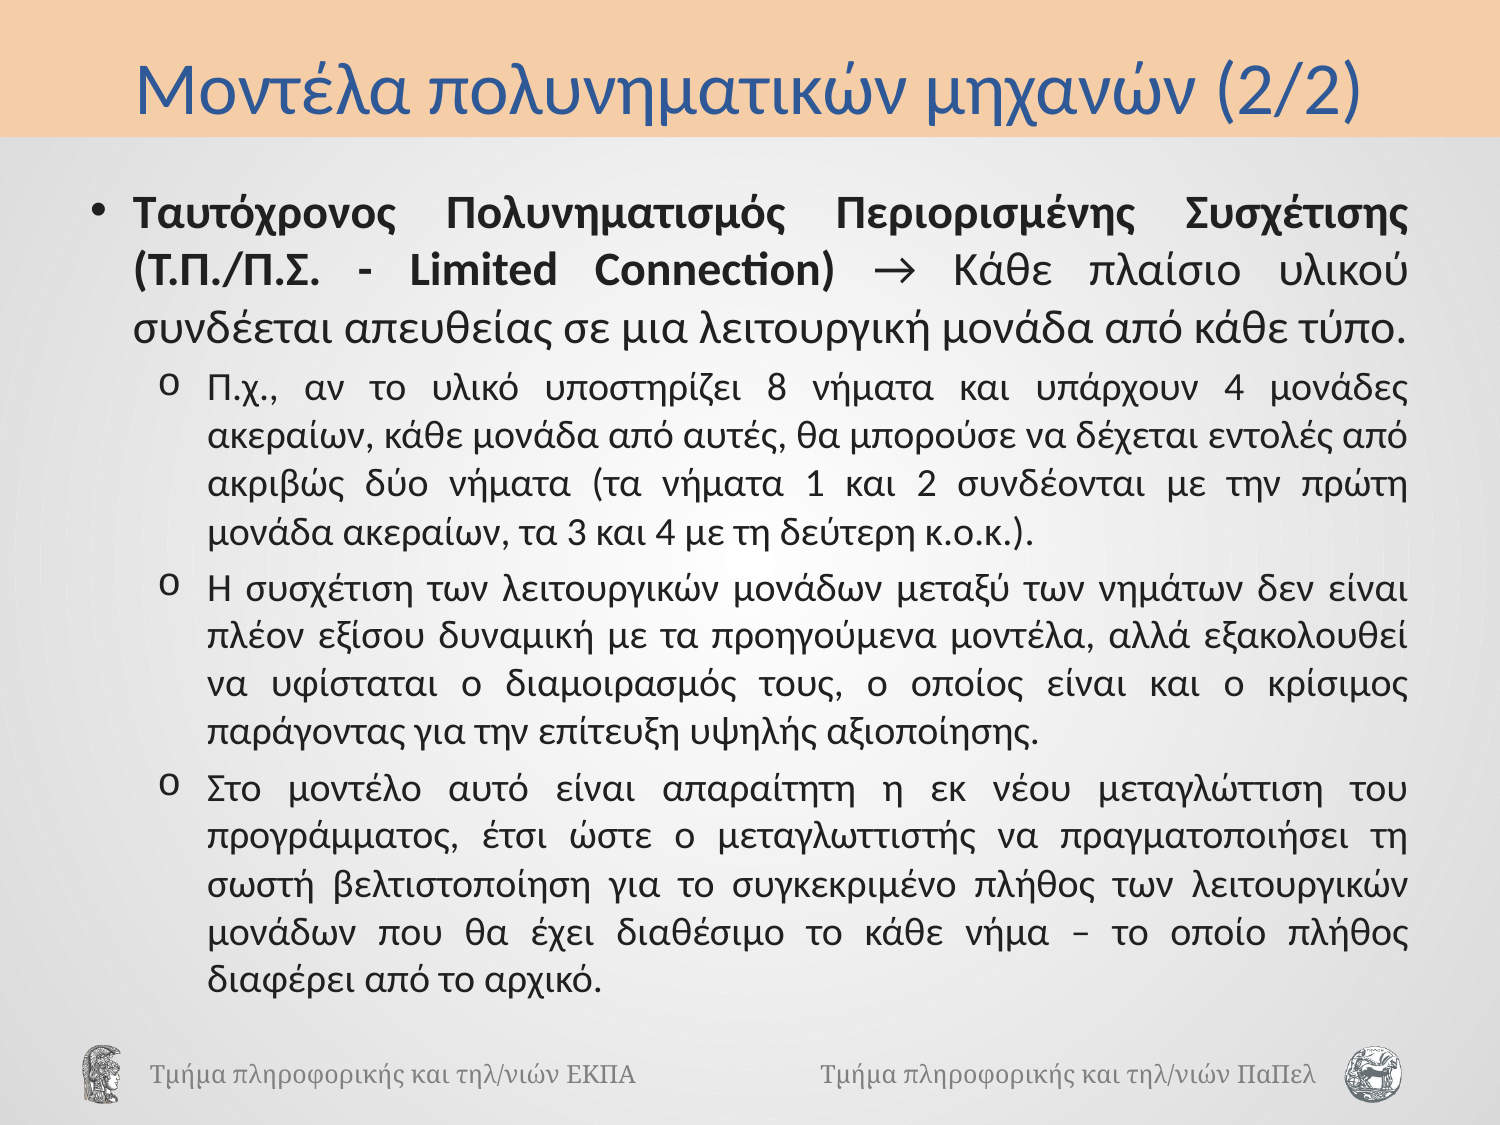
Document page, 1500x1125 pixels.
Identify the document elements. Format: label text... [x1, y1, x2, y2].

picture [69, 1032, 135, 1117]
list Ταυτόχρονος Πολυνηματισμός Περιορισμένης Συσχέτισης (Τ.Π./Π.Σ. - Limited Connection) → Κάθε πλαίσιο υλικού συνδέεται απευθείας σε μια λειτουργική μονάδα από κάθε τύπο. Π.χ., αν το υλικό υποστηρίζει 8 νήματα και υπάρχουν 4 μονάδες ακεραίων, κάθε μονάδα από αυτές, θα μπορούσε να δέχεται εντολές από ακριβώς δύο νήματα (τα νήματα 1 και 2 συνδέονται με την πρώτη μονάδα ακεραίων, τα 3 και 4 με τη δεύτερη κ.ο.κ.). Η συσχέτιση των λειτουργικών μονάδων μεταξύ των νημάτων δεν είναι πλέον εξίσου δυναμική με τα προηγούμενα μοντέλα, αλλά εξακολουθεί να υφίσταται ο διαμοιρασμός τους, ο οποίος είναι και ο κρίσιμος παράγοντας για την επίτευξη υψηλής αξιοποίησης. Στο μοντέλο αυτό είναι απαραίτητη η εκ νέου μεταγλώττιση του προγράμματος, έτσι ώστε ο μεταγλωττιστής να πραγματοποιήσει τη σωστή βελτιστοποίηση για το συγκεκριμένο πλήθος των λειτουργικών μονάδων που θα έχει διαθέσιμο το κάθε νήμα – το οποίο πλήθος διαφέρει από το αρχικό. [75, 172, 1425, 1047]
title Μοντέλα πολυνηματικών μηχανών (2/2) [0, 0, 1500, 138]
